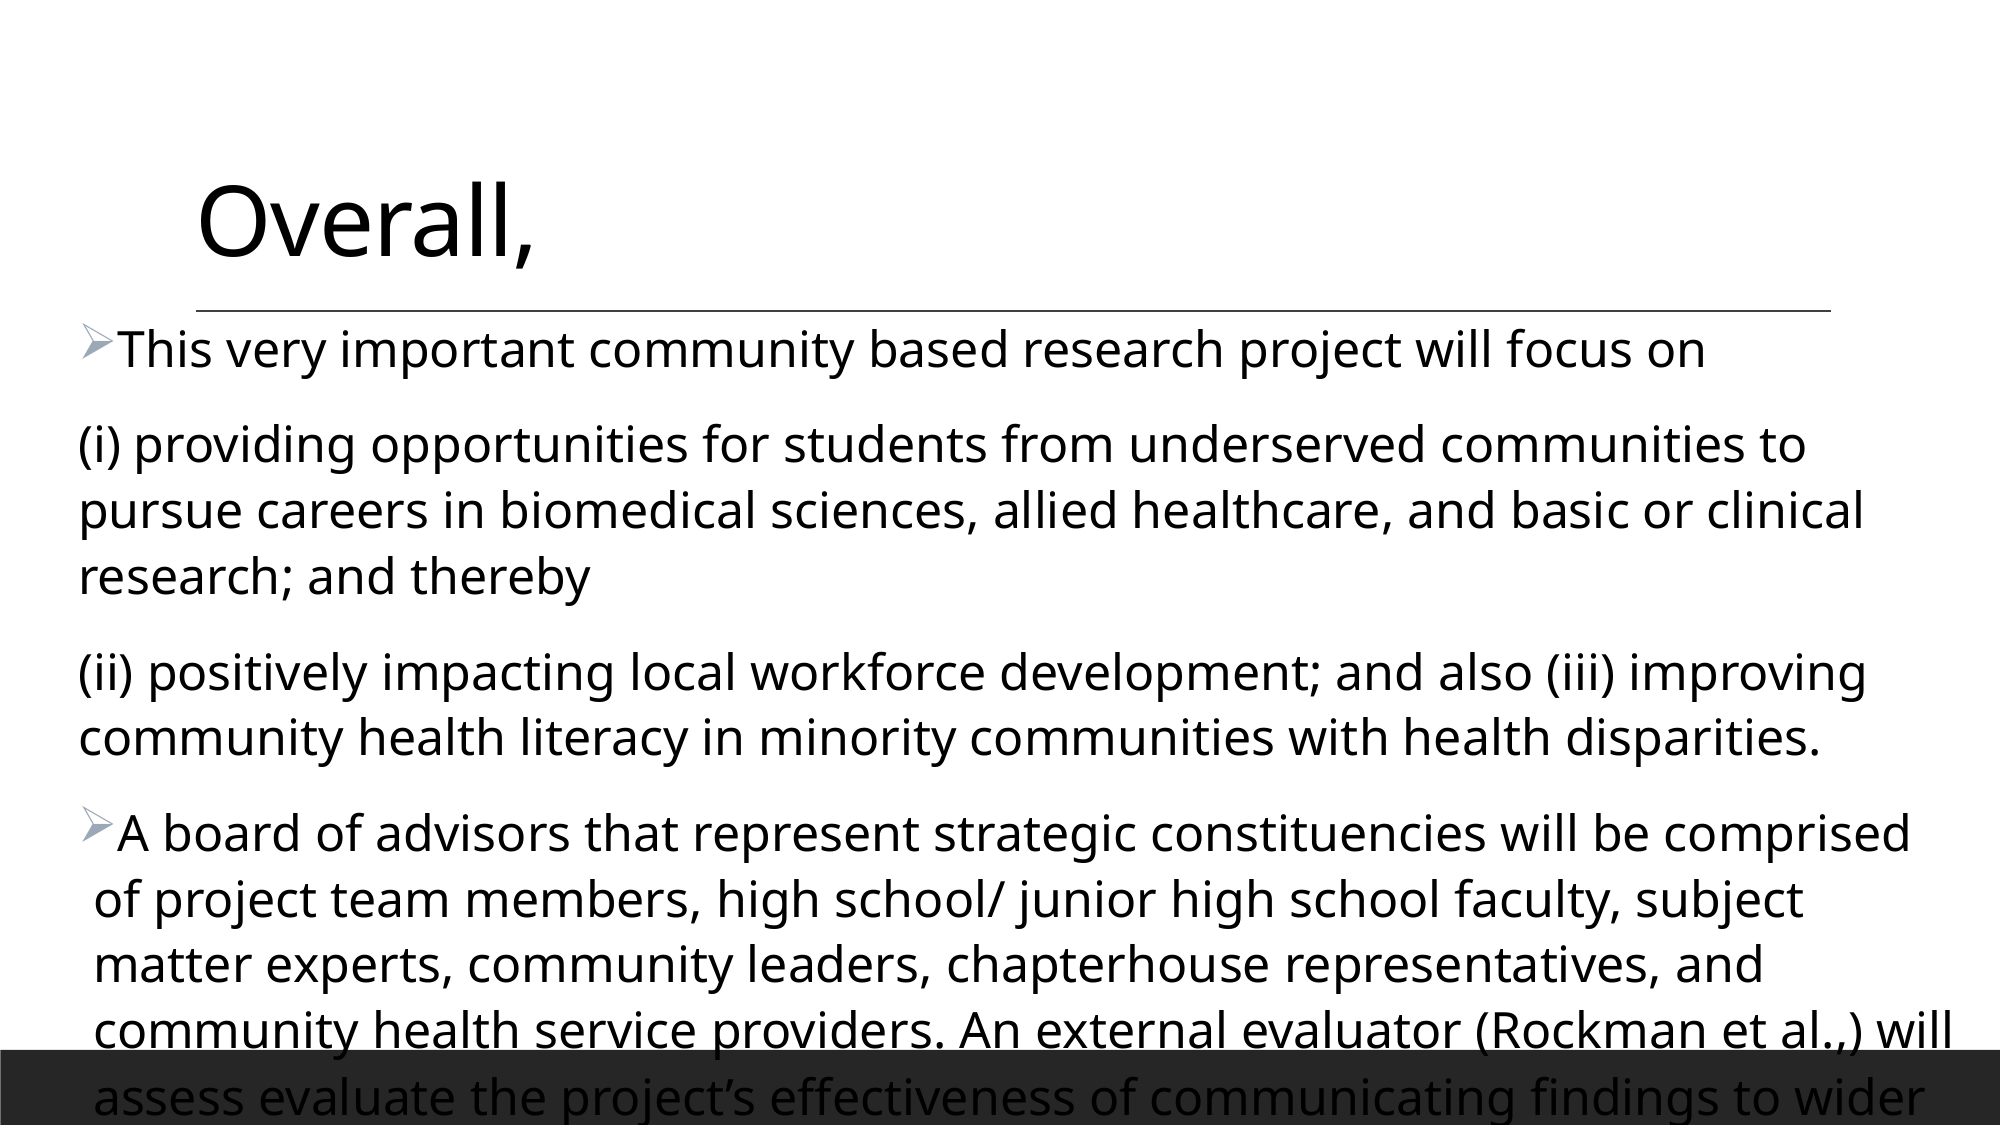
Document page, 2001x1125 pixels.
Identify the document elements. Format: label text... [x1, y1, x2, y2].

title Overall, [180, 47, 1830, 285]
list This very important community based research project will focus on (i) providing opportunities for students from underserved communities to pursue careers in biomedical sciences, allied healthcare, and basic or clinical research; and thereby (ii) positively impacting local workforce development; and also (iii) improving community health literacy in minority communities with health disparities. A board of advisors that represent strategic constituencies will be comprised of project team members, high school/ junior high school faculty, subject matter experts, community leaders, chapterhouse representatives, and community health service providers. An external evaluator (Rockman et al.,) will assess evaluate the project’s effectiveness of communicating findings to wider audiences. [78, 304, 1965, 1025]
